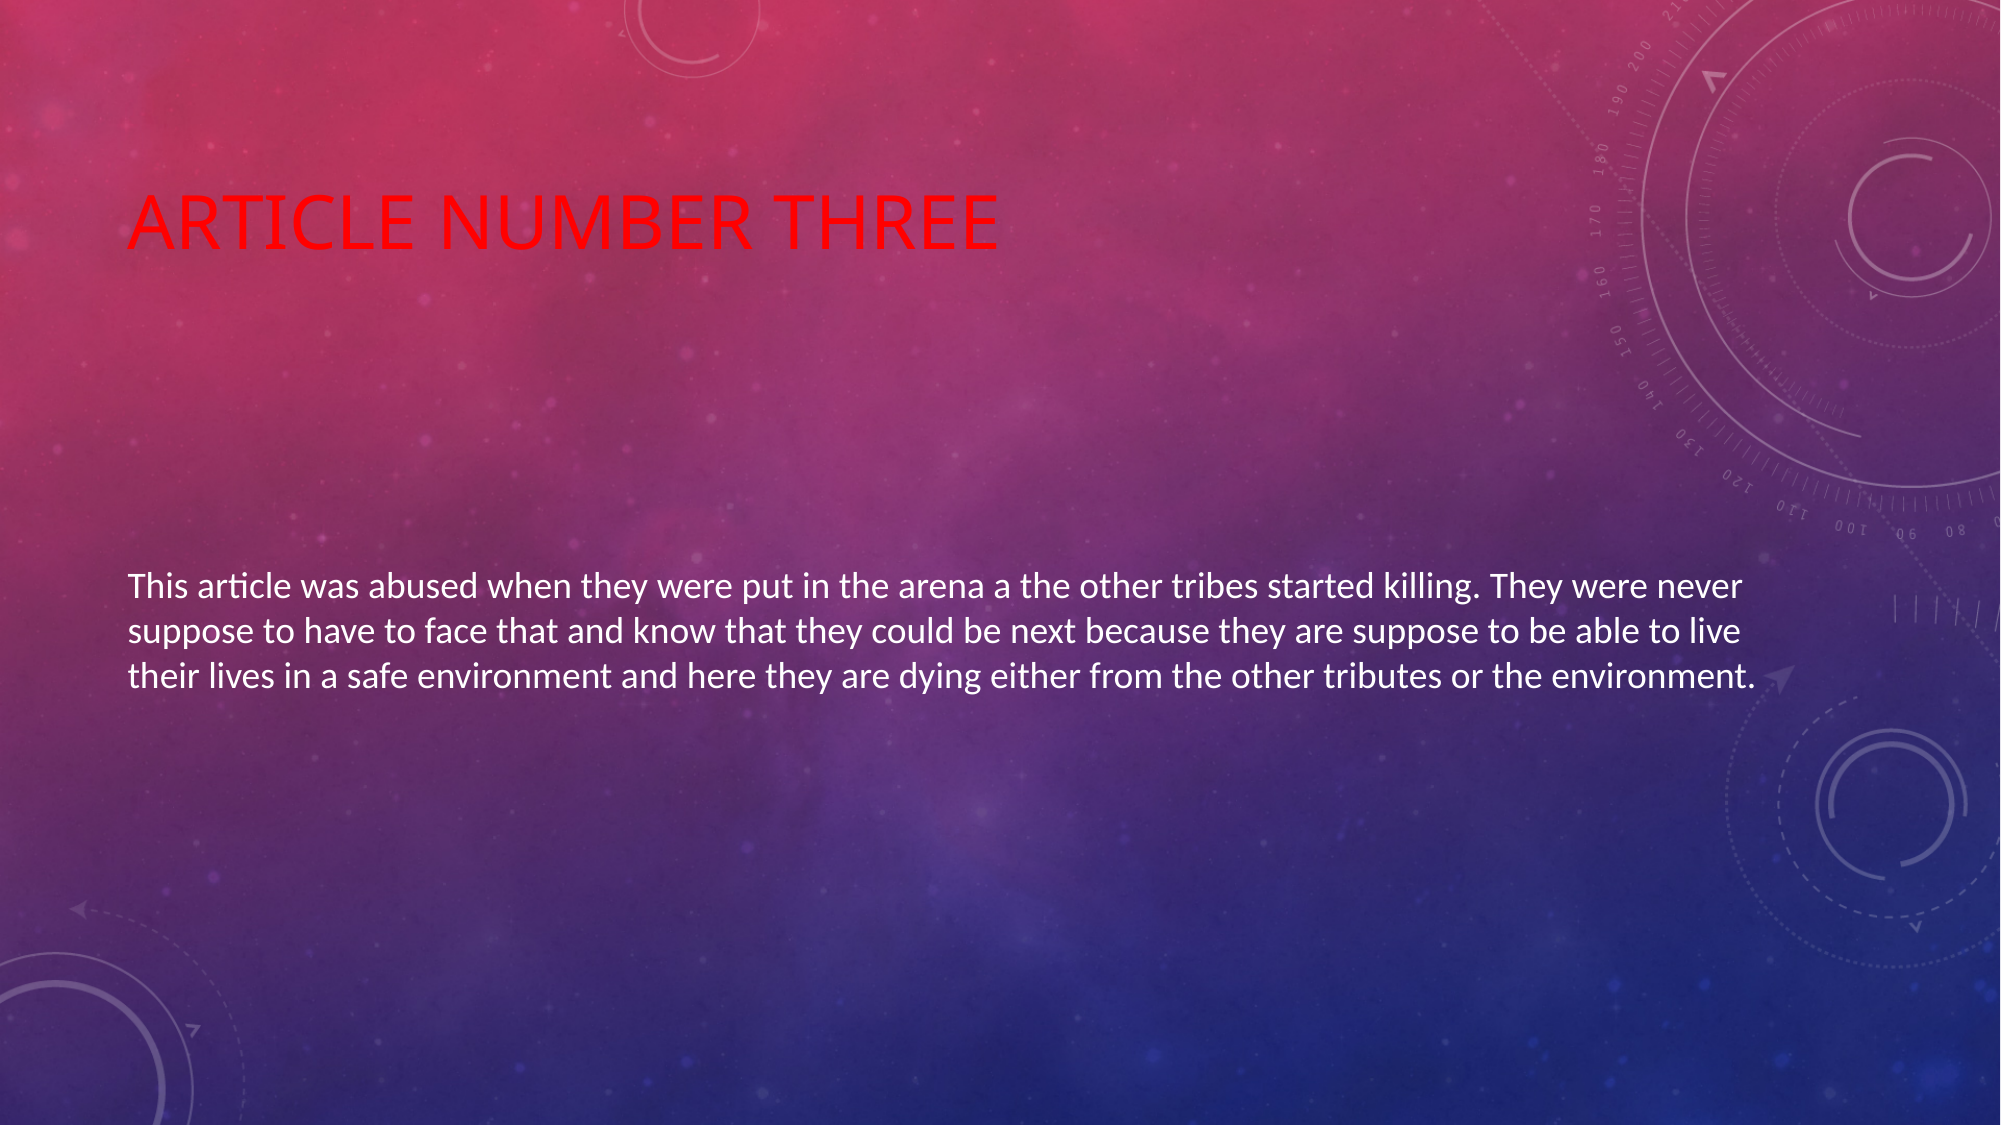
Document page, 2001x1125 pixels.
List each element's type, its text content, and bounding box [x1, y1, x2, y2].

title Article number three [112, 99, 1775, 339]
list This article was abused when they were put in the arena a the other tribes started killing. They were never suppose to have to face that and know that they could be next because they are suppose to be able to live their lives in a safe environment and here they are dying either from the other tributes or the environment. [112, 351, 1775, 950]
picture [0, 0, 2001, 1125]
